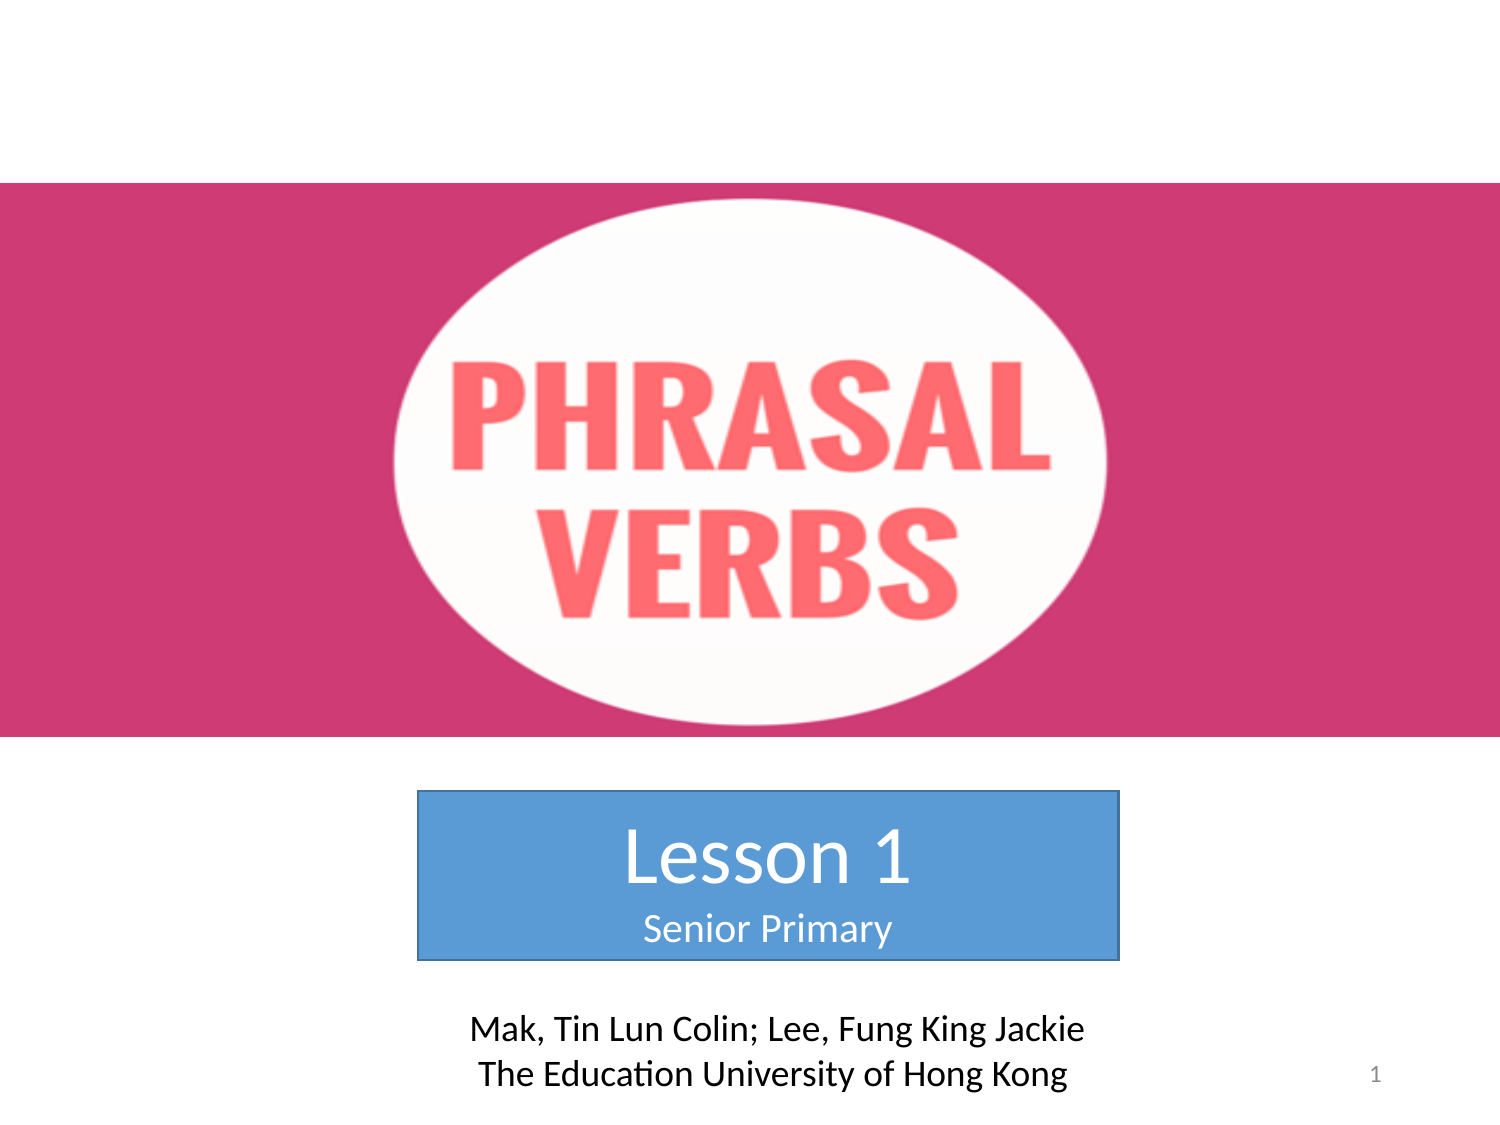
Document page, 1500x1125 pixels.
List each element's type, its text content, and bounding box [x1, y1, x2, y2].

slide_number 1 [1059, 1042, 1397, 1103]
text_box Lesson 1 Senior Primary [417, 790, 1120, 961]
text_box Mak, Tin Lun Colin; Lee, Fung King Jackie The Education University of Hong Kong [454, 996, 1101, 1102]
picture [0, 183, 1500, 737]
